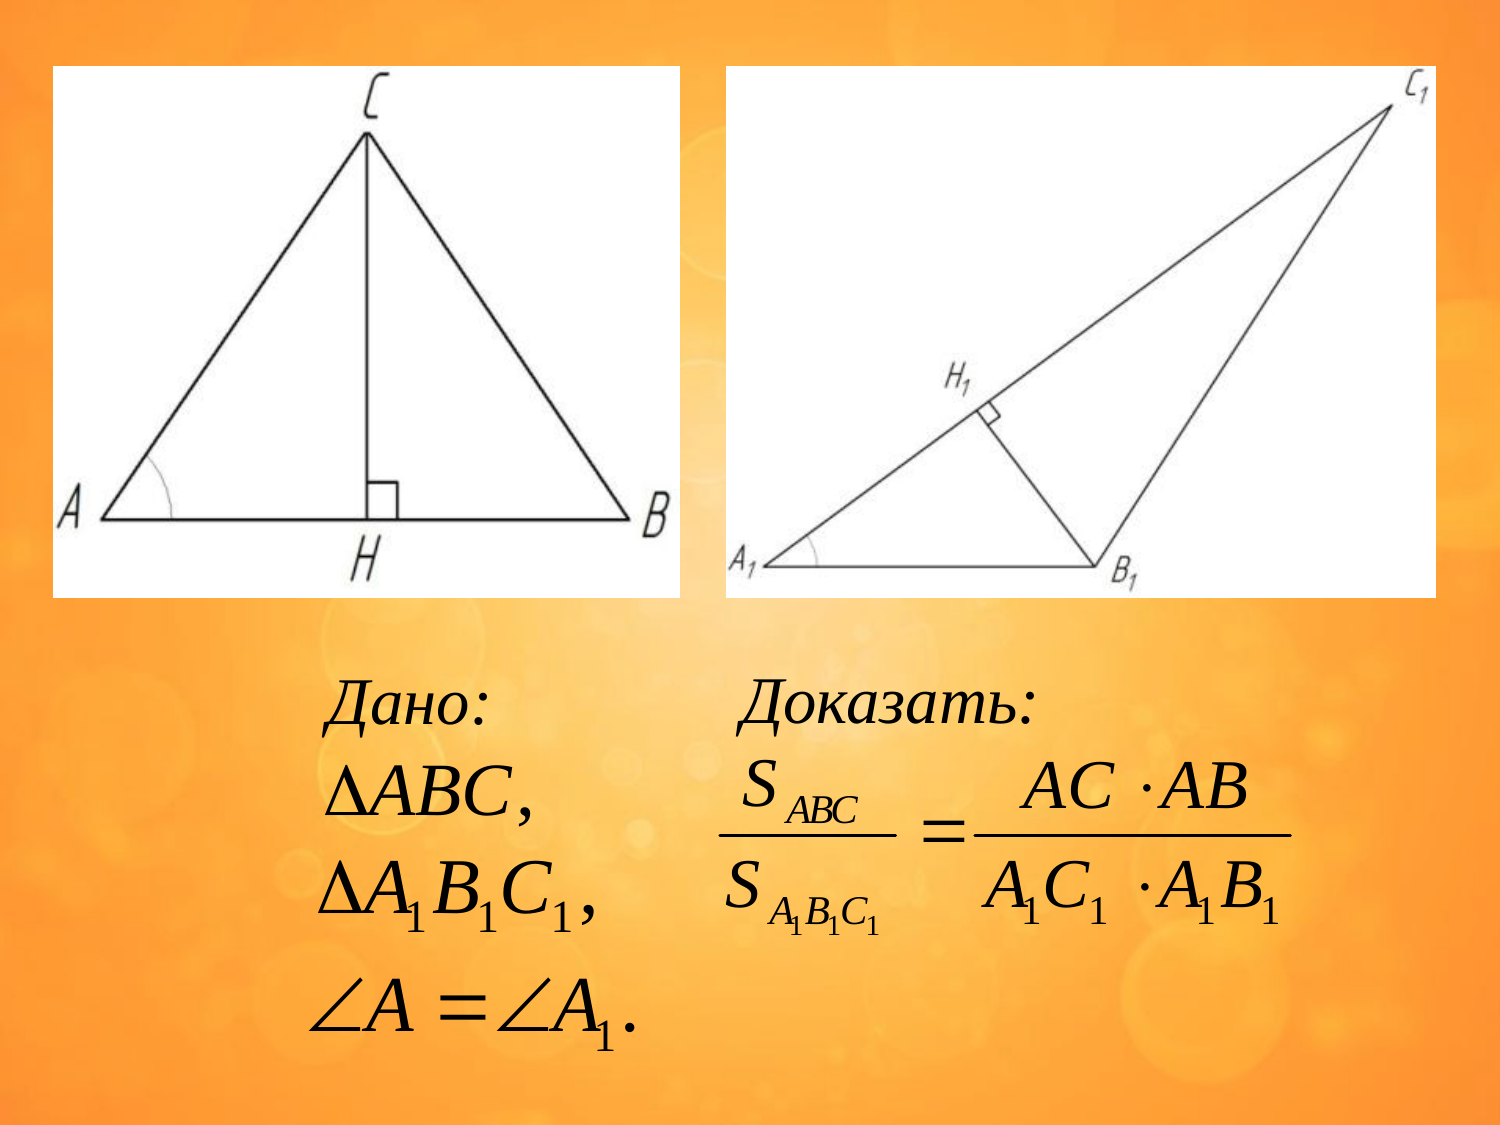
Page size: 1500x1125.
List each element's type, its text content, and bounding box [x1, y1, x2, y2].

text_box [311, 746, 546, 832]
picture [726, 66, 1436, 599]
picture [53, 66, 680, 599]
text_box Доказать: [726, 649, 1203, 734]
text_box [0, 1, 1500, 1125]
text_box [304, 833, 612, 947]
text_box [707, 735, 1307, 952]
text_box Дано: [312, 650, 585, 746]
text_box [296, 951, 647, 1065]
